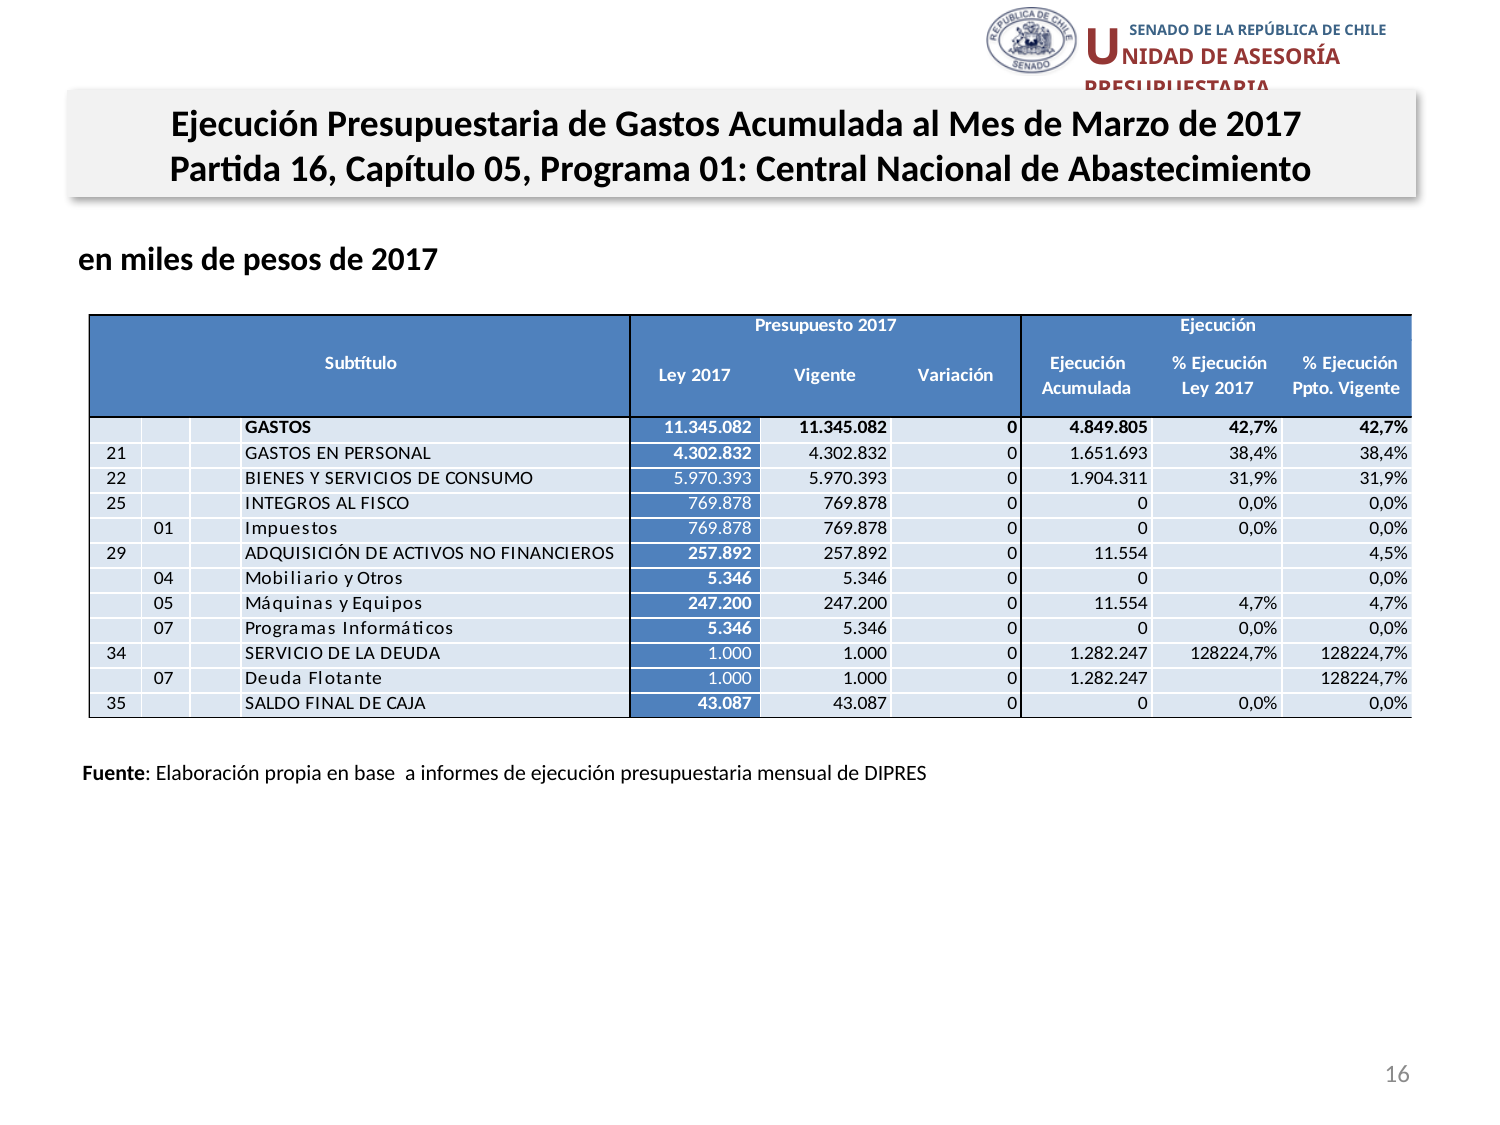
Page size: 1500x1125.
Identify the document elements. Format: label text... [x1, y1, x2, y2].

text_box en miles de pesos de 2017 [63, 229, 1414, 305]
text_box Fuente: Elaboración propia en base a informes de ejecución presupuestaria mensual de DIPRES [67, 751, 1447, 812]
text_box Ejecución Presupuestaria de Gastos Acumulada al Mes de Marzo de 2017 Partida 16, Capítulo 05, Programa 01: Central Nacional de Abastecimiento [67, 90, 1415, 197]
slide_number 16 [1074, 1042, 1425, 1103]
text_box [88, 314, 1414, 720]
picture [986, 7, 1079, 76]
